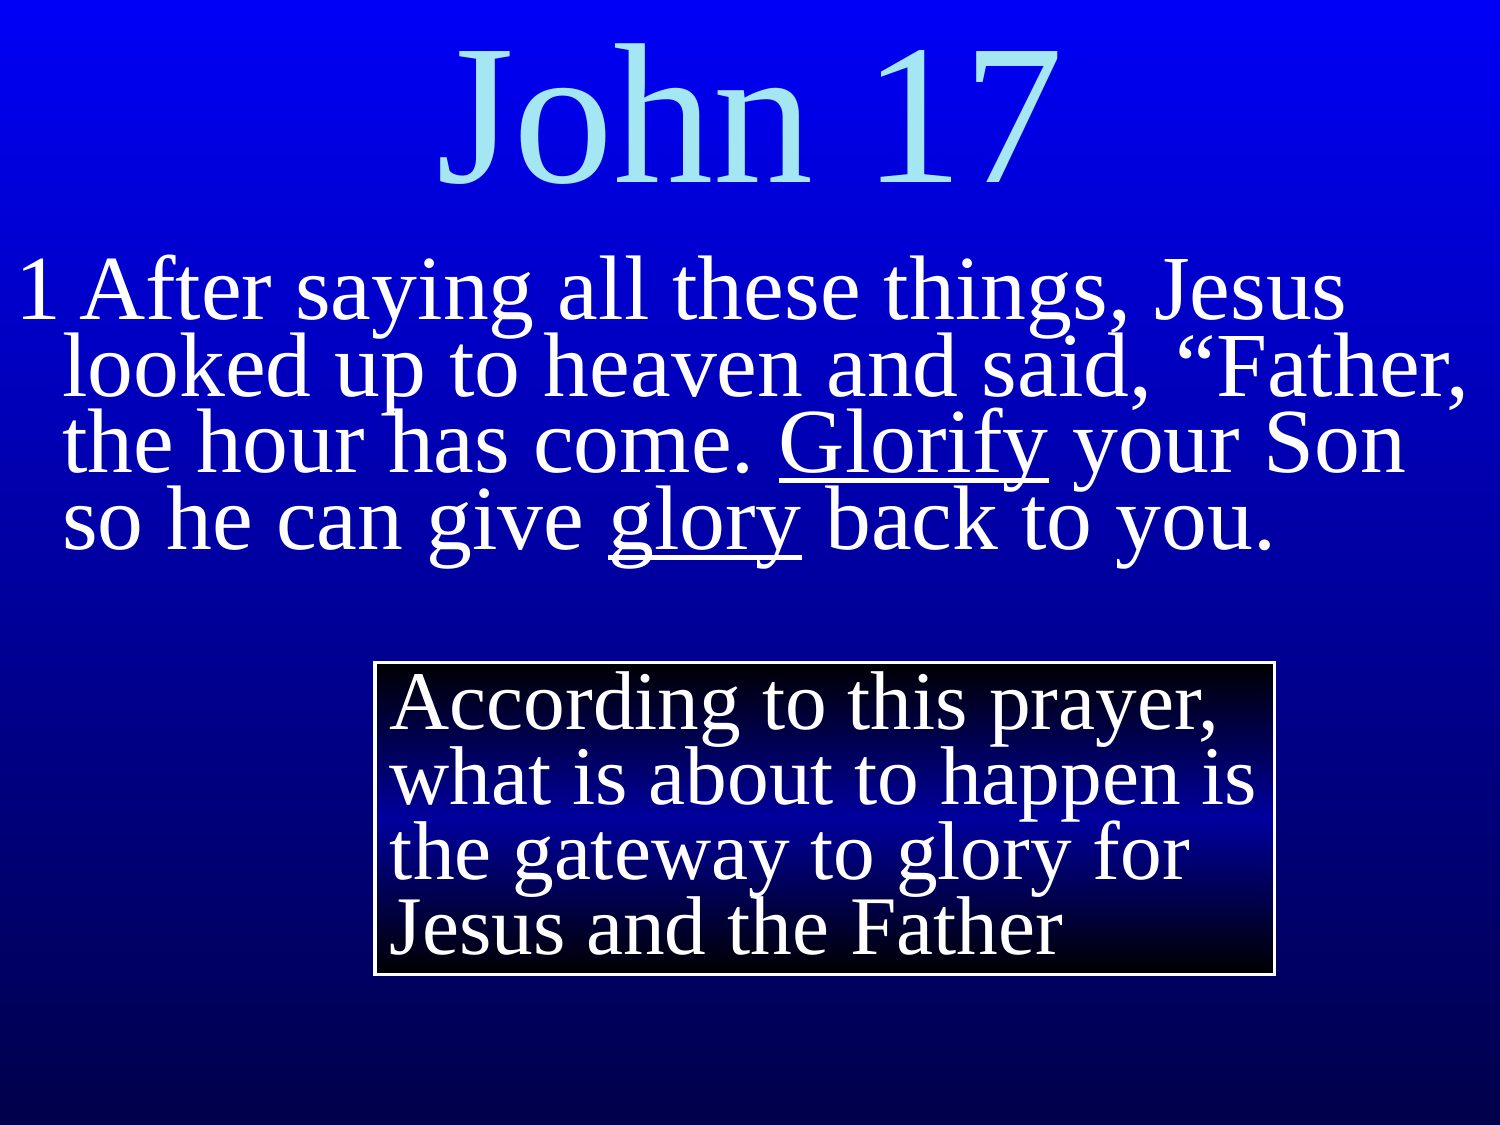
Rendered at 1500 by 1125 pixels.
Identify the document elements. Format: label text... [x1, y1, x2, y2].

text_box According to this prayer, what is about to happen is the gateway to glory for Jesus and the Father [374, 662, 1275, 975]
list 1 After saying all these things, Jesus looked up to heaven and said, “Father, the hour has come. Glorify your Son so he can give glory back to you. [0, 249, 1500, 1051]
title John 17 [0, 0, 1500, 249]
